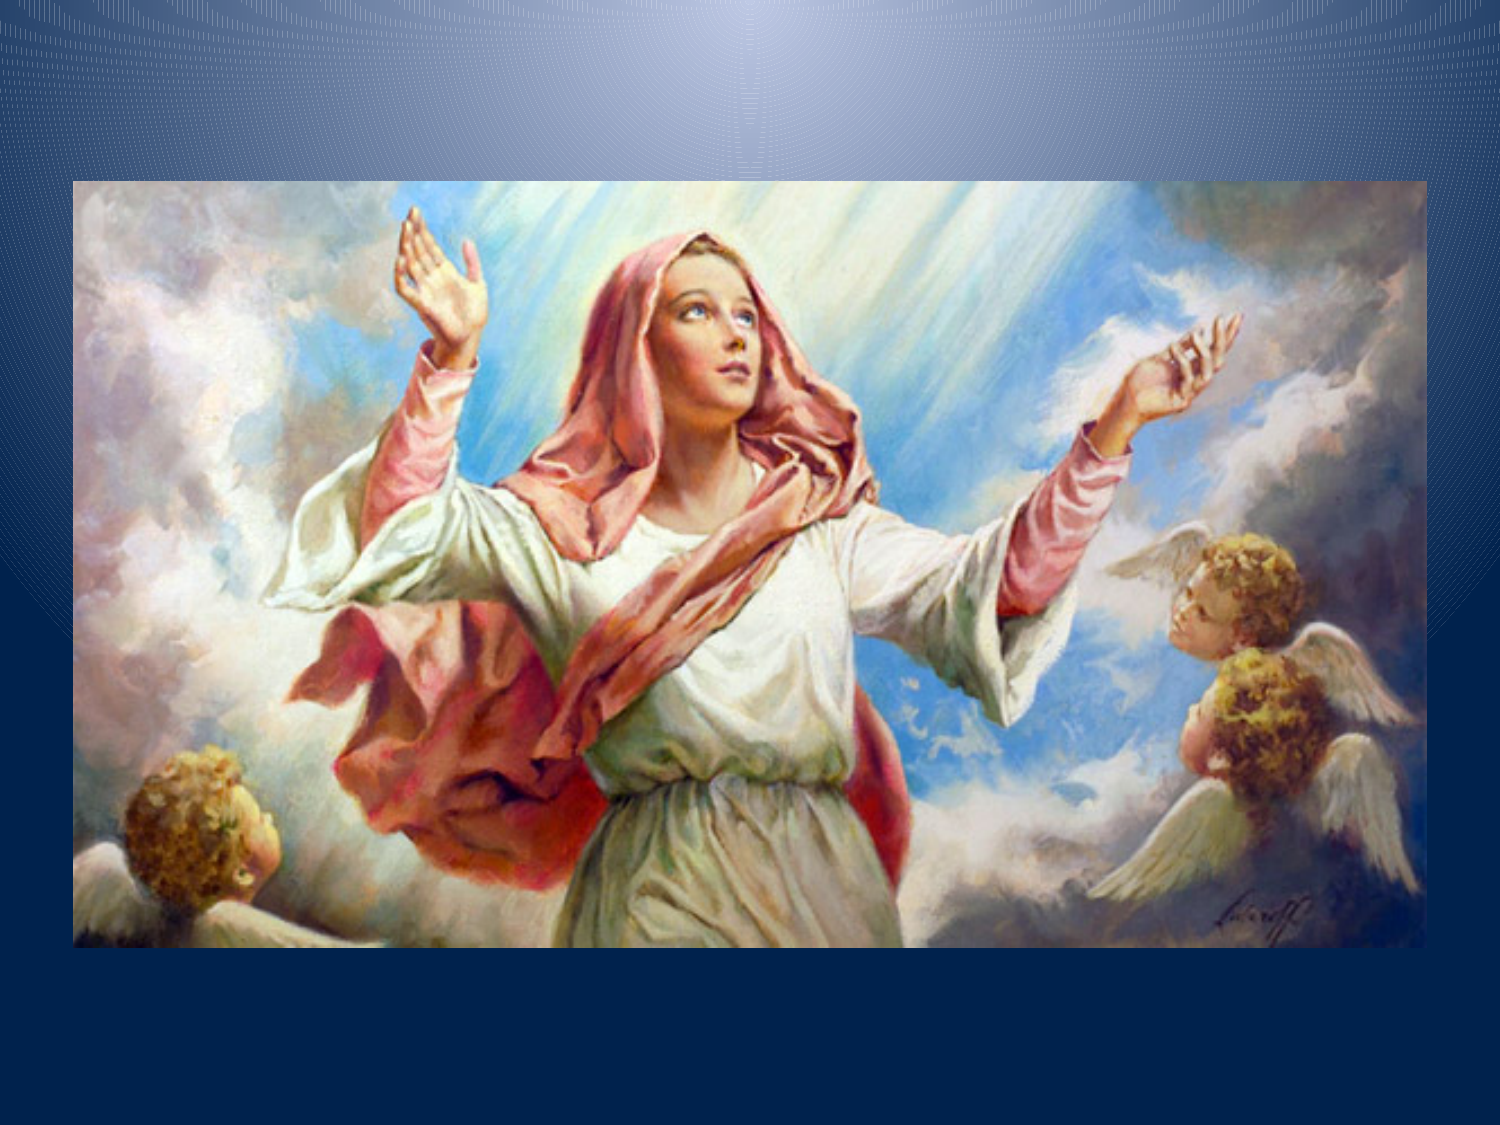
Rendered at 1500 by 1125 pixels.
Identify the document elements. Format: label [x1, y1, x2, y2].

picture [73, 180, 1427, 948]
